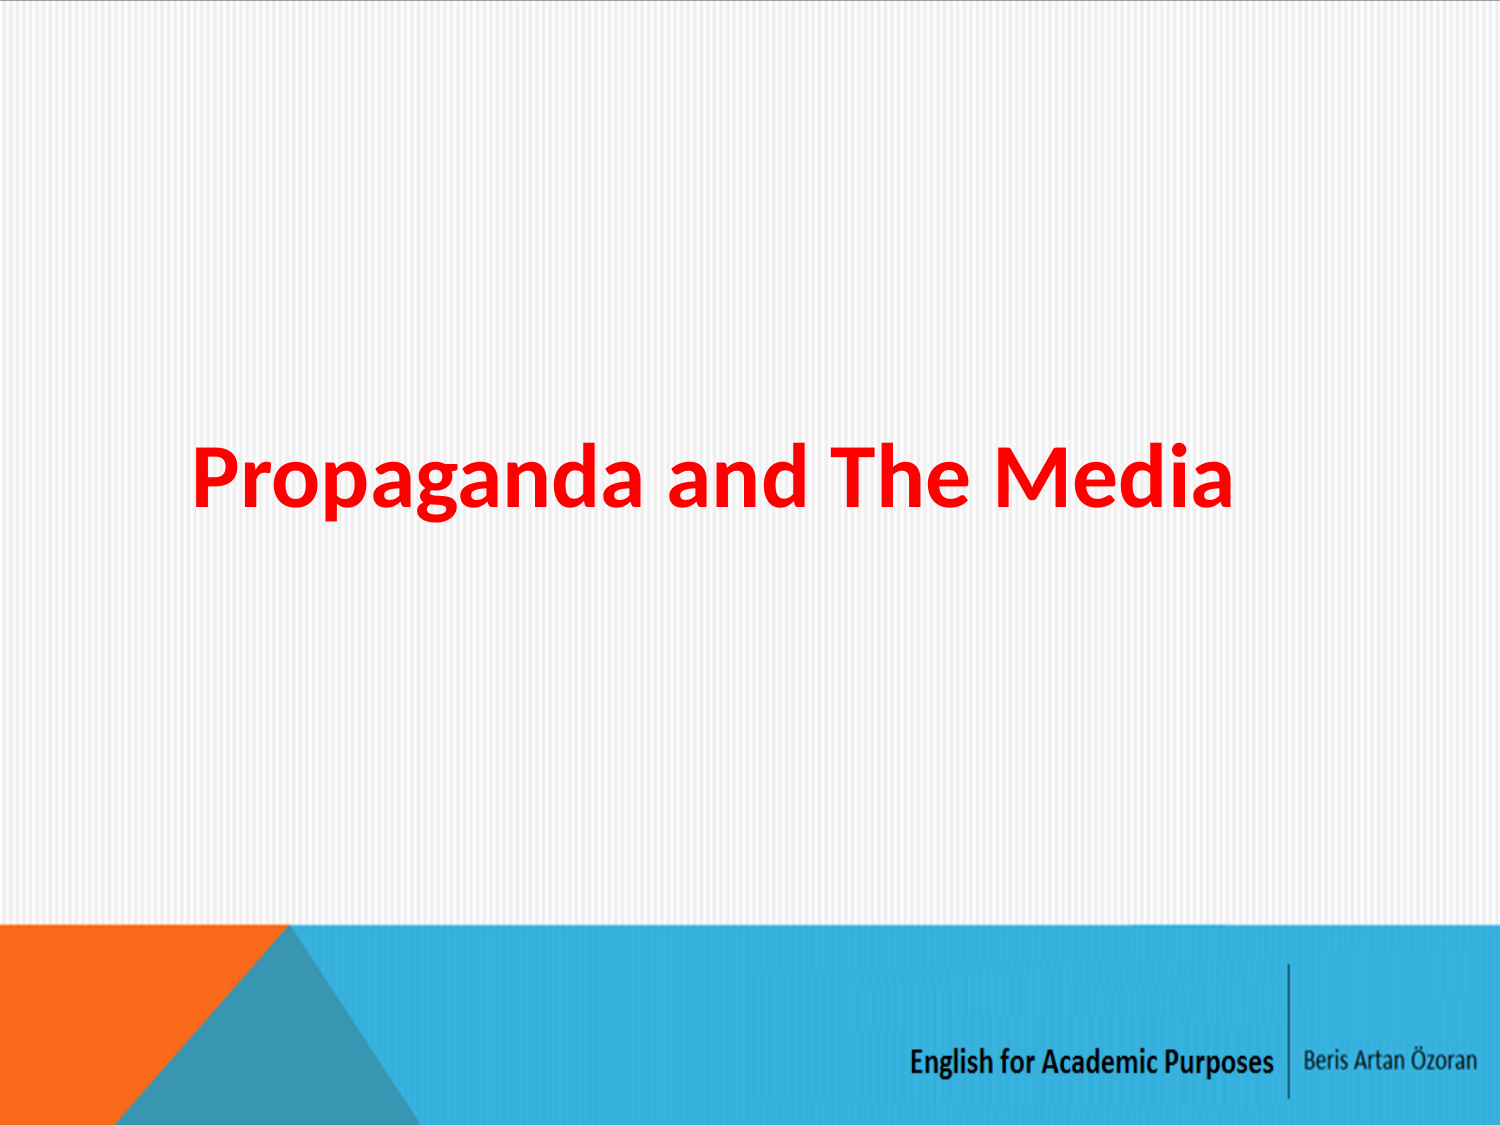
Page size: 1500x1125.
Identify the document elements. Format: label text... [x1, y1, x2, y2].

picture [0, 0, 1500, 1125]
title Propaganda and The Media [76, 349, 1352, 591]
